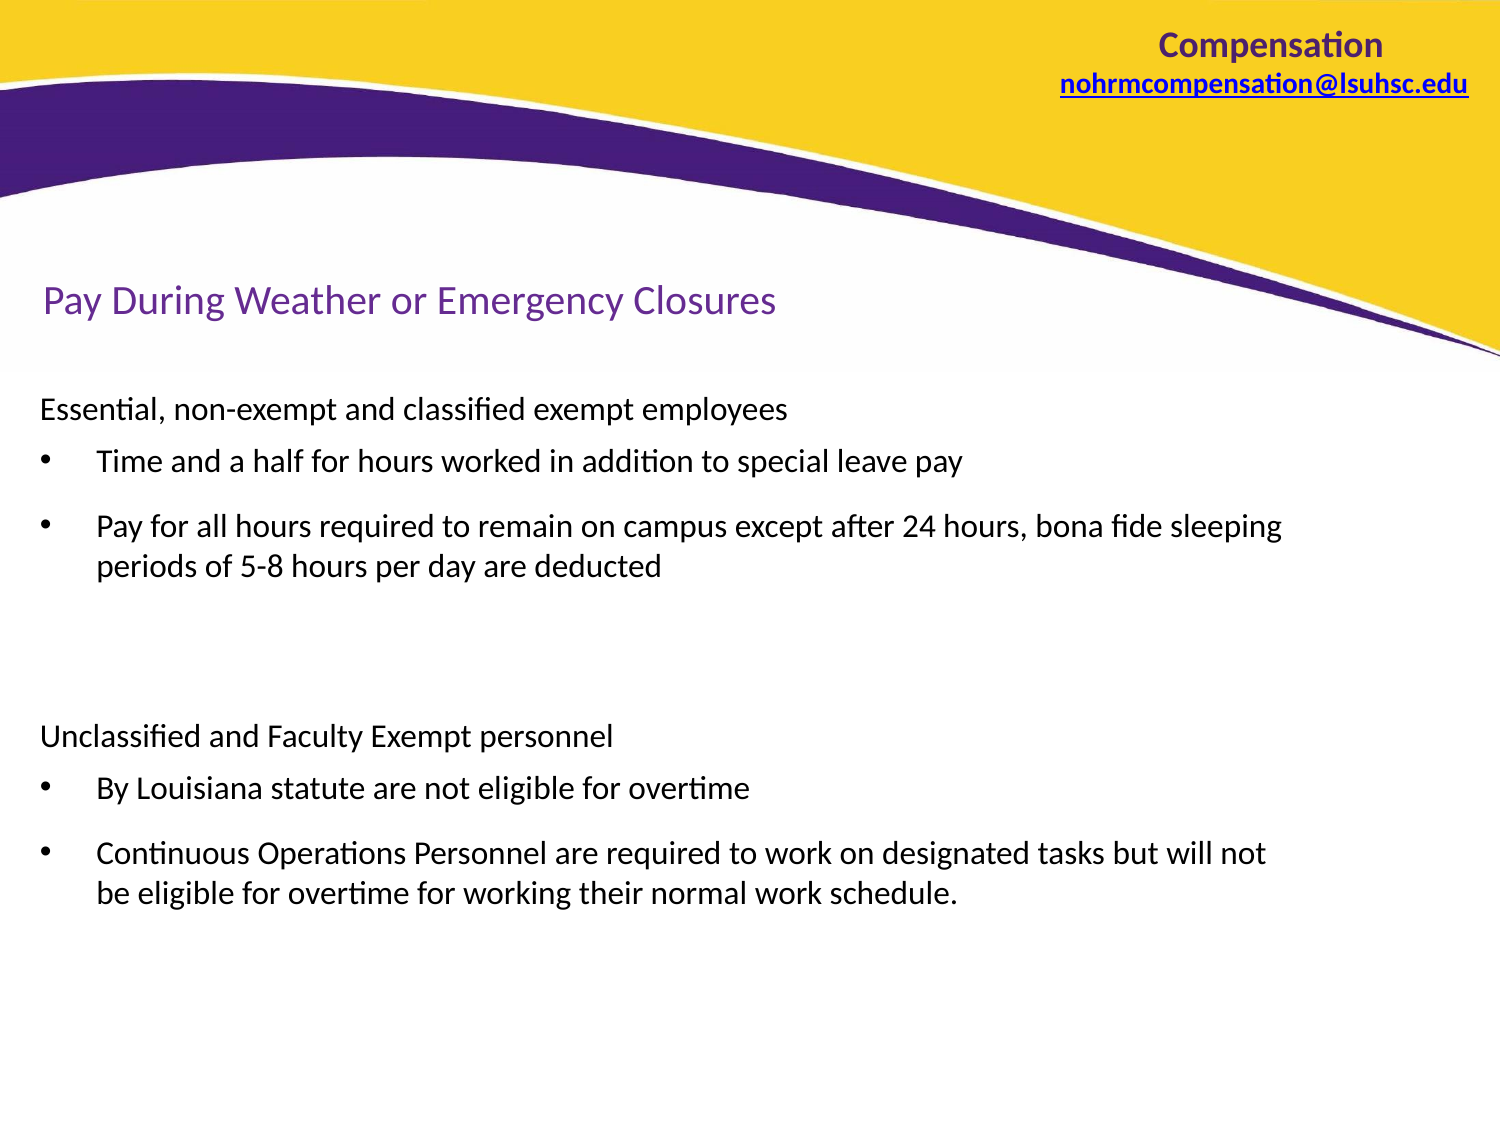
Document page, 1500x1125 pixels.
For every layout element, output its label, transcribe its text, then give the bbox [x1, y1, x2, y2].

picture [0, 0, 1500, 372]
text_box Essential, non-exempt and classified exempt employees Time and a half for hours worked in addition to special leave pay Pay for all hours required to remain on campus except after 24 hours, bona fide sleeping periods of 5-8 hours per day are deducted Unclassified and Faculty Exempt personnel By Louisiana statute are not eligible for overtime Continuous Operations Personnel are required to work on designated tasks but will not be eligible for overtime for working their normal work schedule. [25, 379, 1313, 1039]
text_box Pay During Weather or Emergency Closures [28, 265, 792, 331]
title Compensation nohrmcompensation@lsuhsc.edu [1050, 19, 1475, 101]
